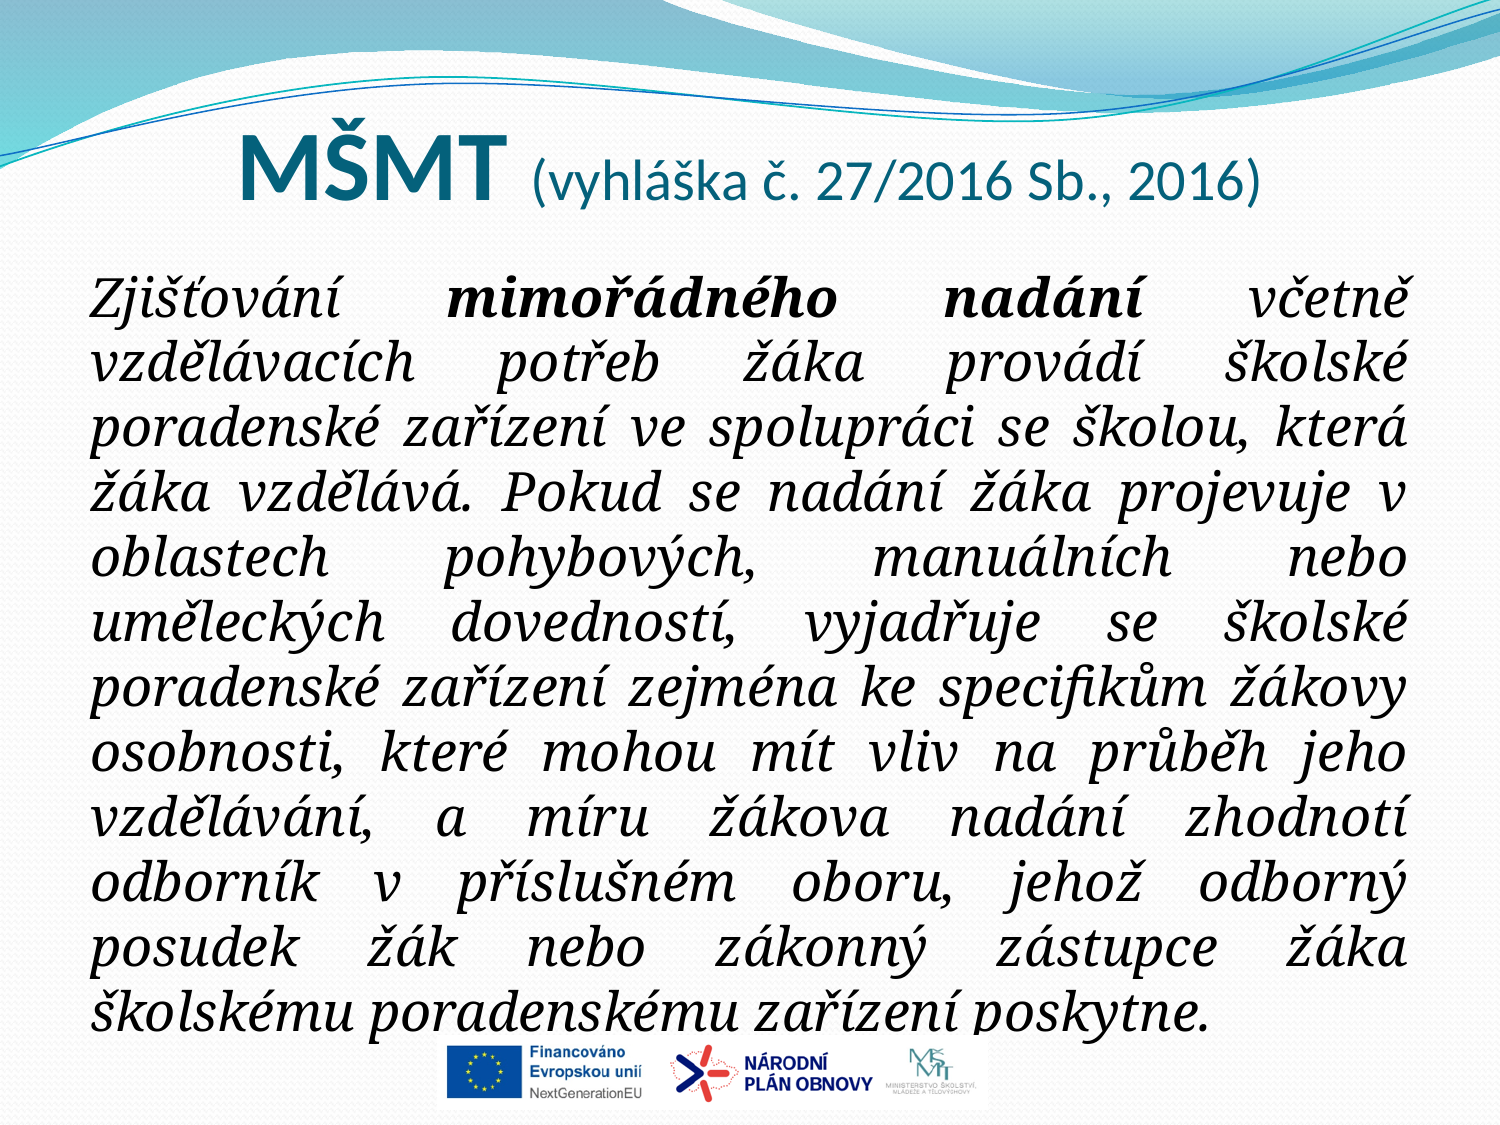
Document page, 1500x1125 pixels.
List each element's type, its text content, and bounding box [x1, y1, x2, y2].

title MŠMT (vyhláška č. 27/2016 Sb., 2016) [74, 54, 1426, 221]
list Zjišťování mimořádného nadání včetně vzdělávacích potřeb žáka provádí školské poradenské zařízení ve spolupráci se školou, která žáka vzdělává. Pokud se nadání žáka projevuje v oblastech pohybových, manuálních nebo uměleckých dovedností, vyjadřuje se školské poradenské zařízení zejména ke specifikům žákovy osobnosti, které mohou mít vliv na průběh jeho vzdělávání, a míru žákova nadání zhodnotí odborník v příslušném oboru, jehož odborný posudek žák nebo zákonný zástupce žáka školskému poradenskému zařízení poskytne. [74, 255, 1426, 1038]
picture [437, 1035, 988, 1111]
